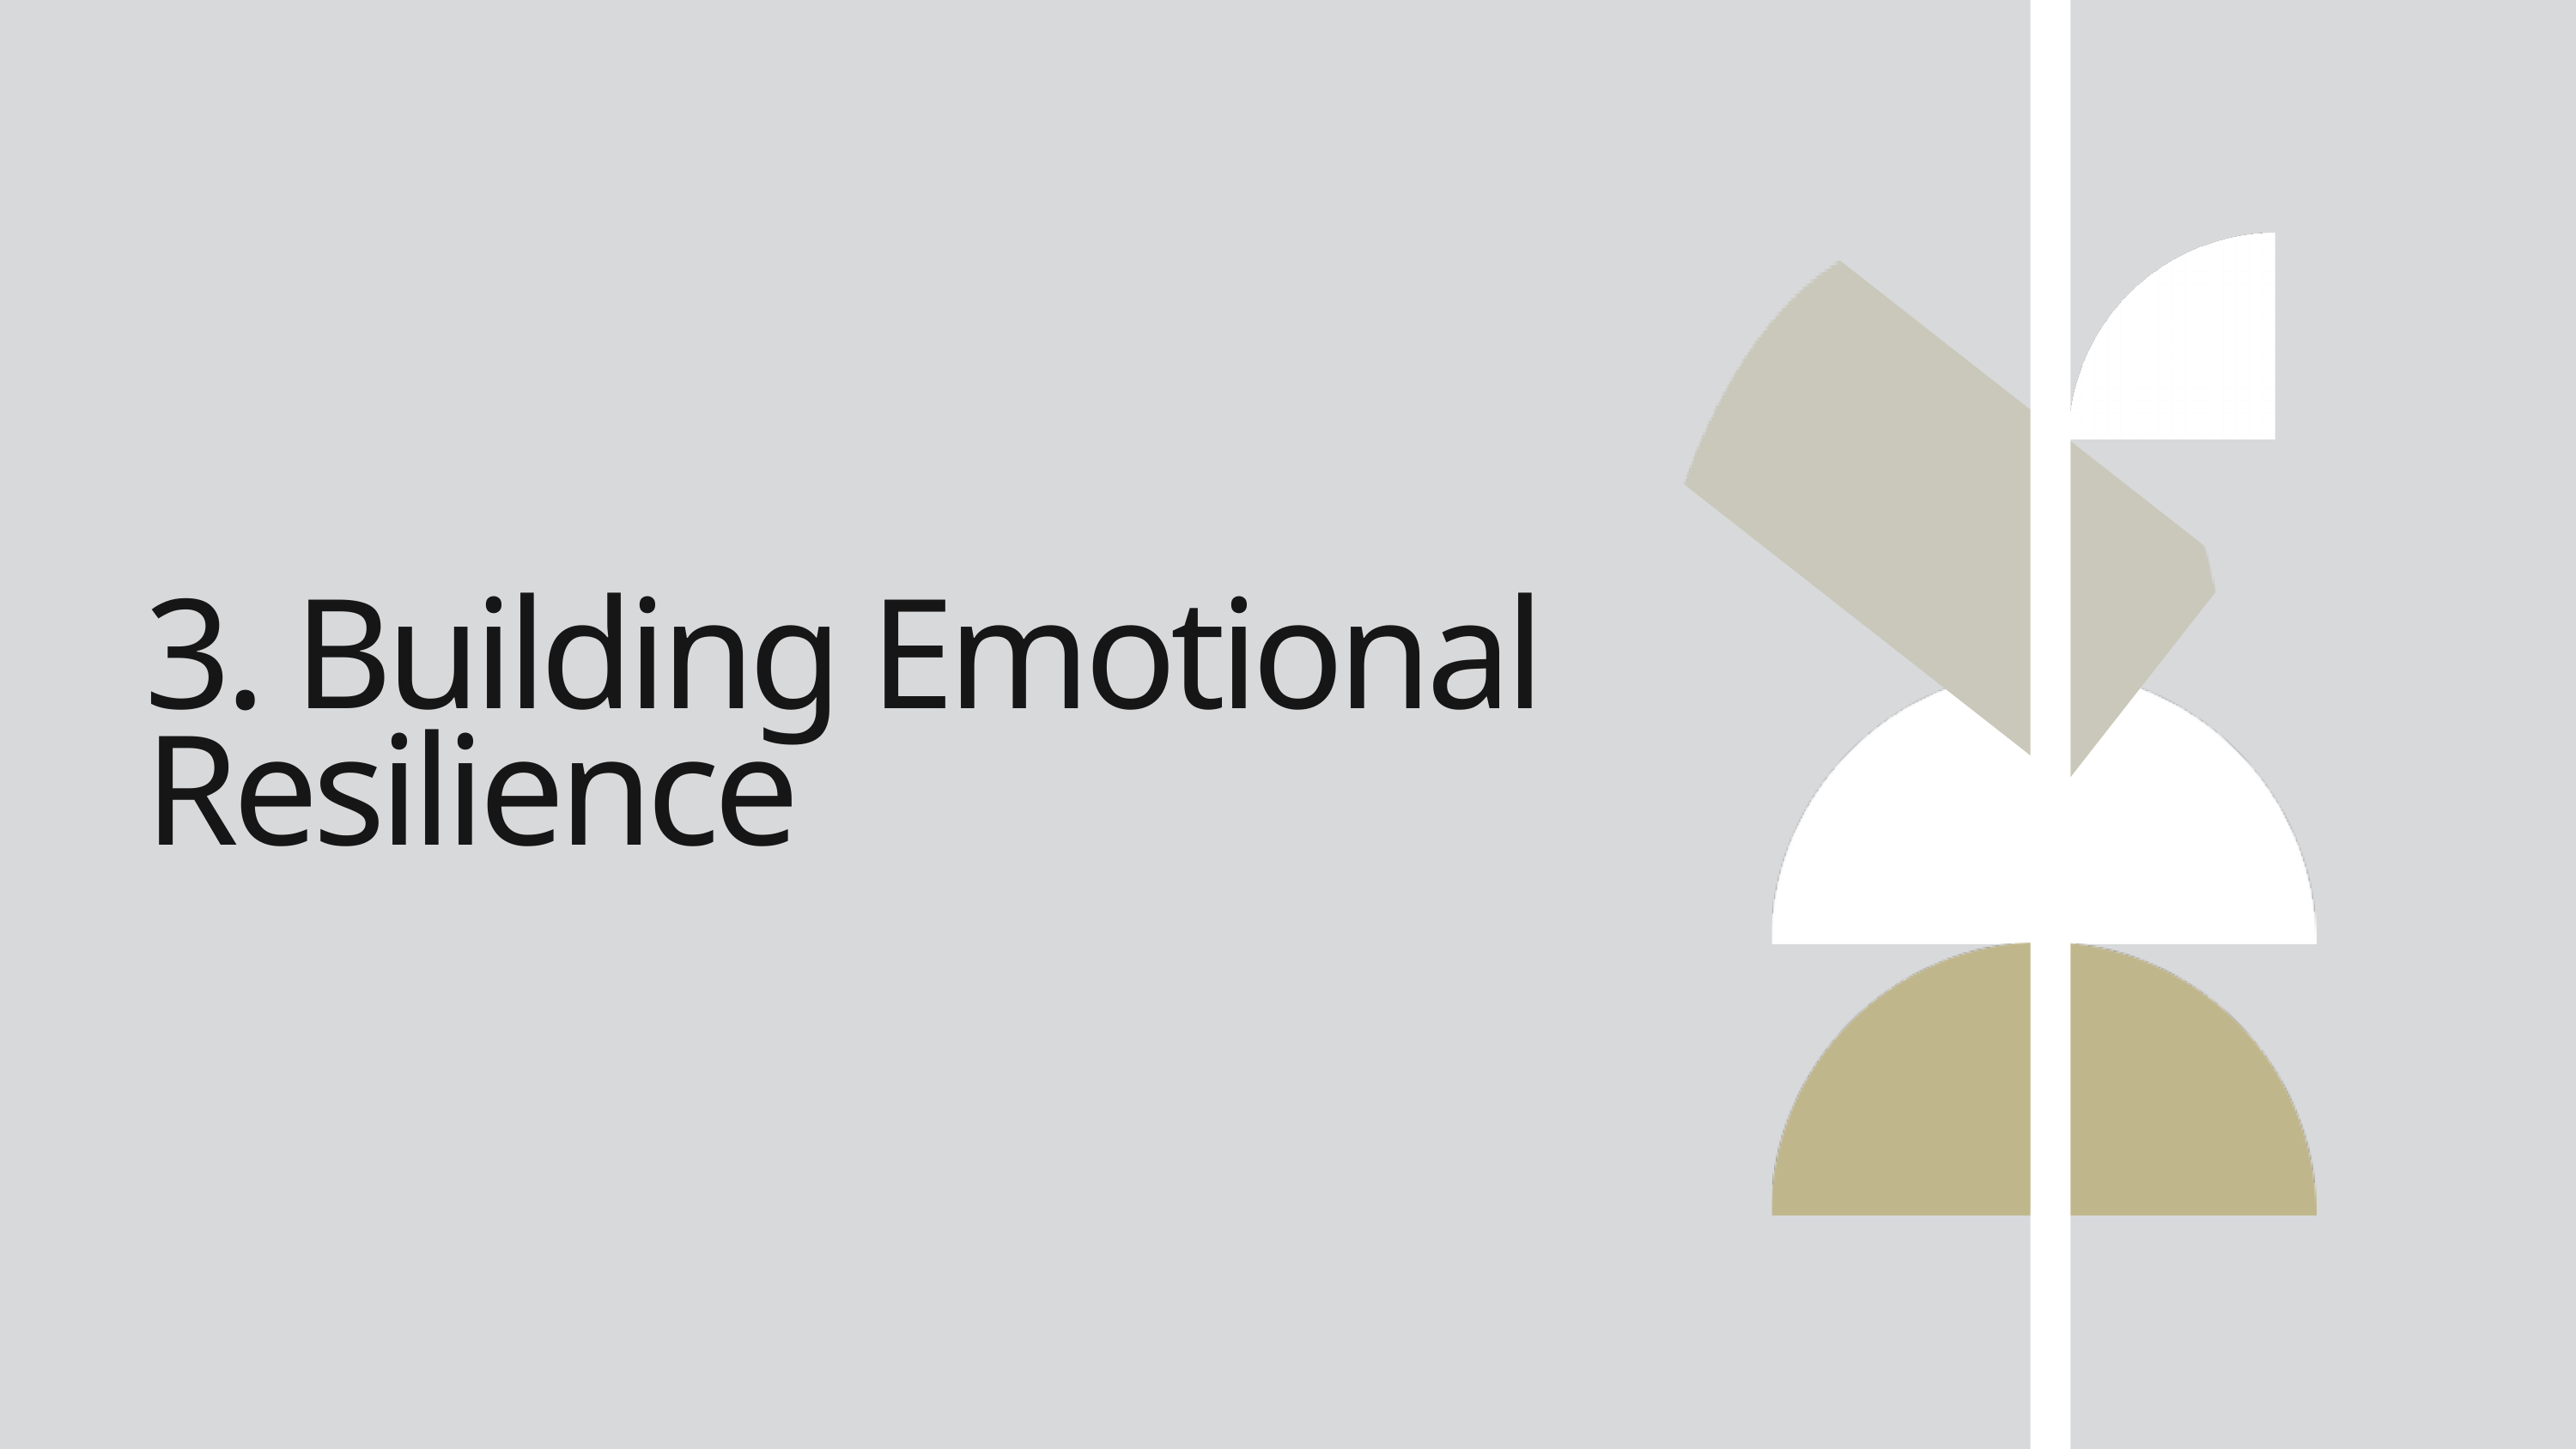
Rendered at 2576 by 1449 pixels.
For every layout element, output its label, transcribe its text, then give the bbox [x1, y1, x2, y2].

text_box [2050, 425, 2234, 784]
text_box [2050, 671, 2317, 943]
text_box [2050, 943, 2317, 1216]
text_box 3. Building Emotional Resilience [144, 602, 1662, 876]
text_box [1637, 233, 2050, 771]
text_box [2069, 233, 2275, 440]
text_box [1771, 671, 2050, 943]
text_box [1771, 943, 2050, 1216]
